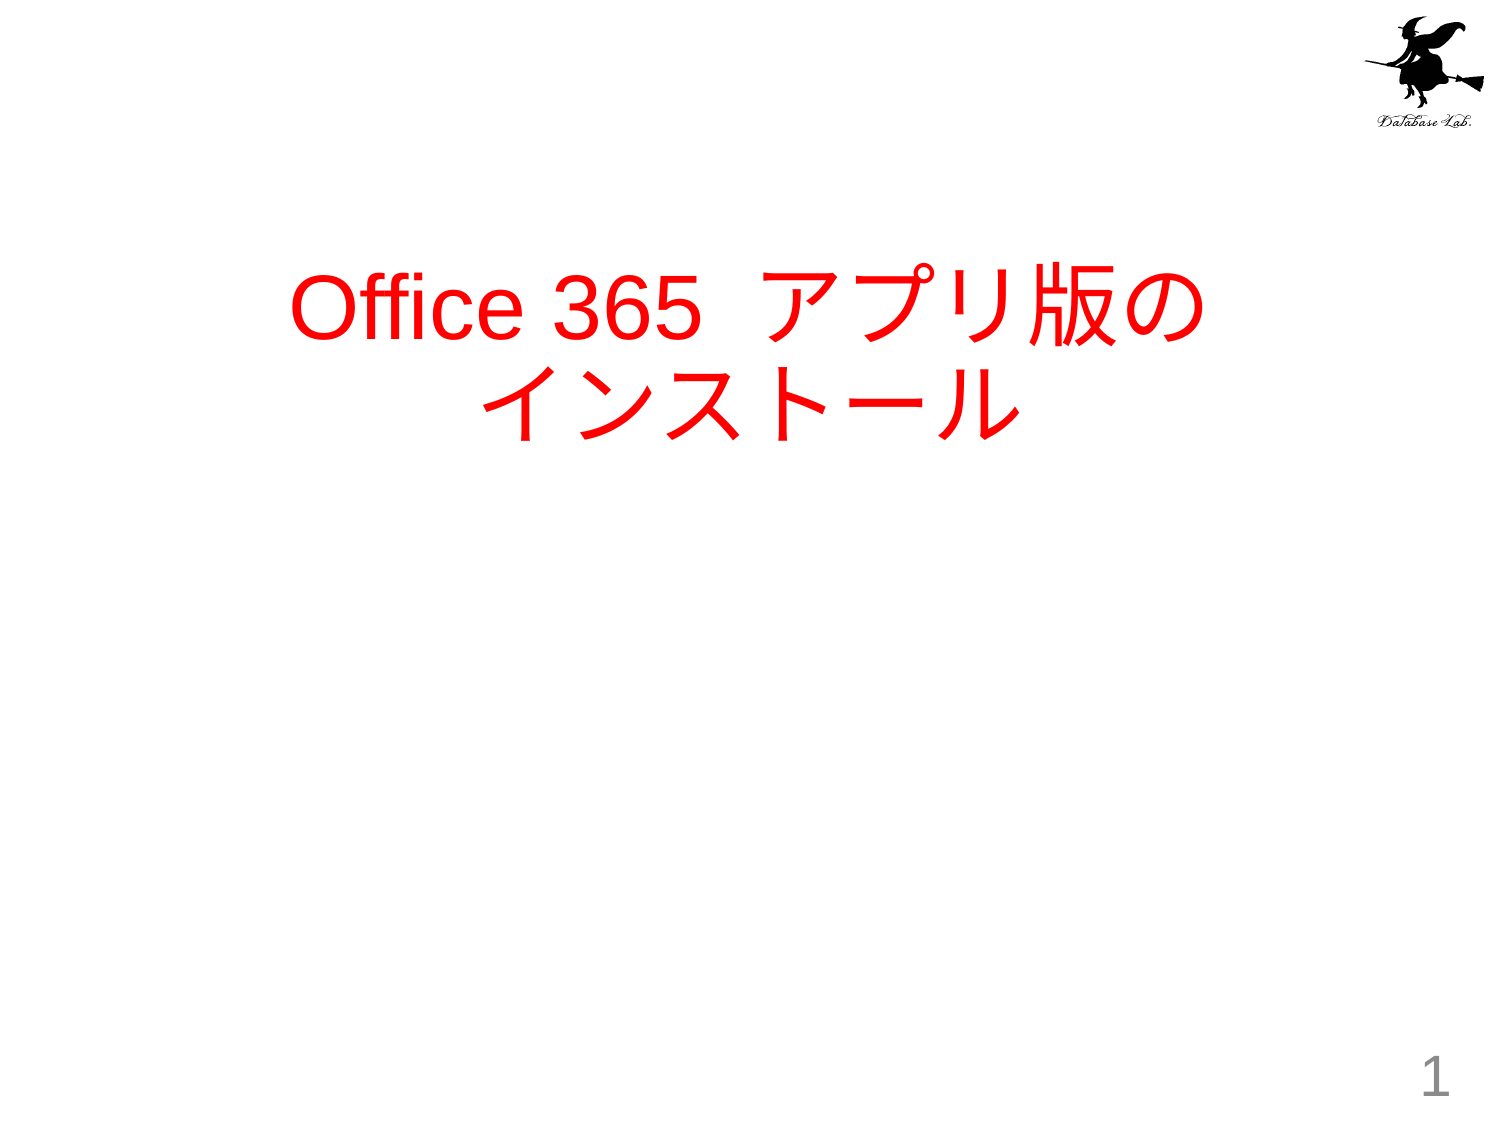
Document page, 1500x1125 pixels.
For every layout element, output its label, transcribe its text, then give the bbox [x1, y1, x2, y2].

title Office 365 アプリ版の インストール [112, 184, 1388, 576]
slide_number 1 [1129, 1042, 1467, 1103]
picture [1362, 14, 1486, 130]
